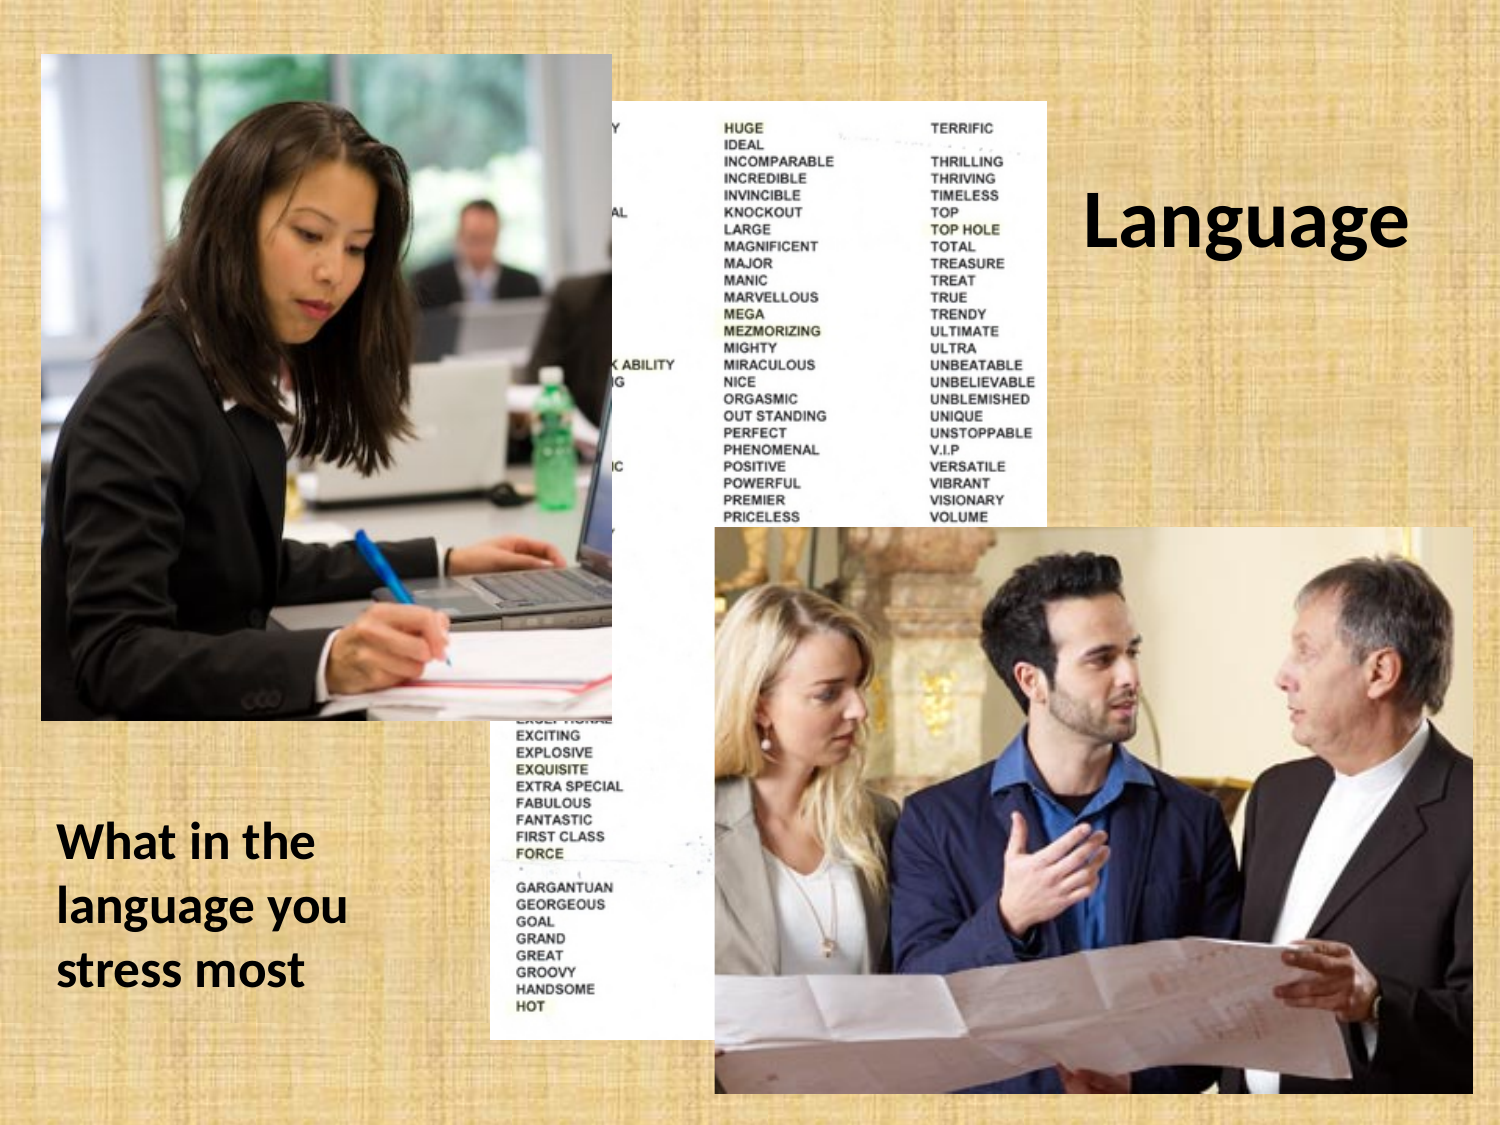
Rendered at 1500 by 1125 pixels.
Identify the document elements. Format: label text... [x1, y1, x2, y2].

picture [0, 0, 1500, 1125]
list What in the language you stress most [41, 798, 467, 1013]
text_box Language [1068, 156, 1459, 272]
